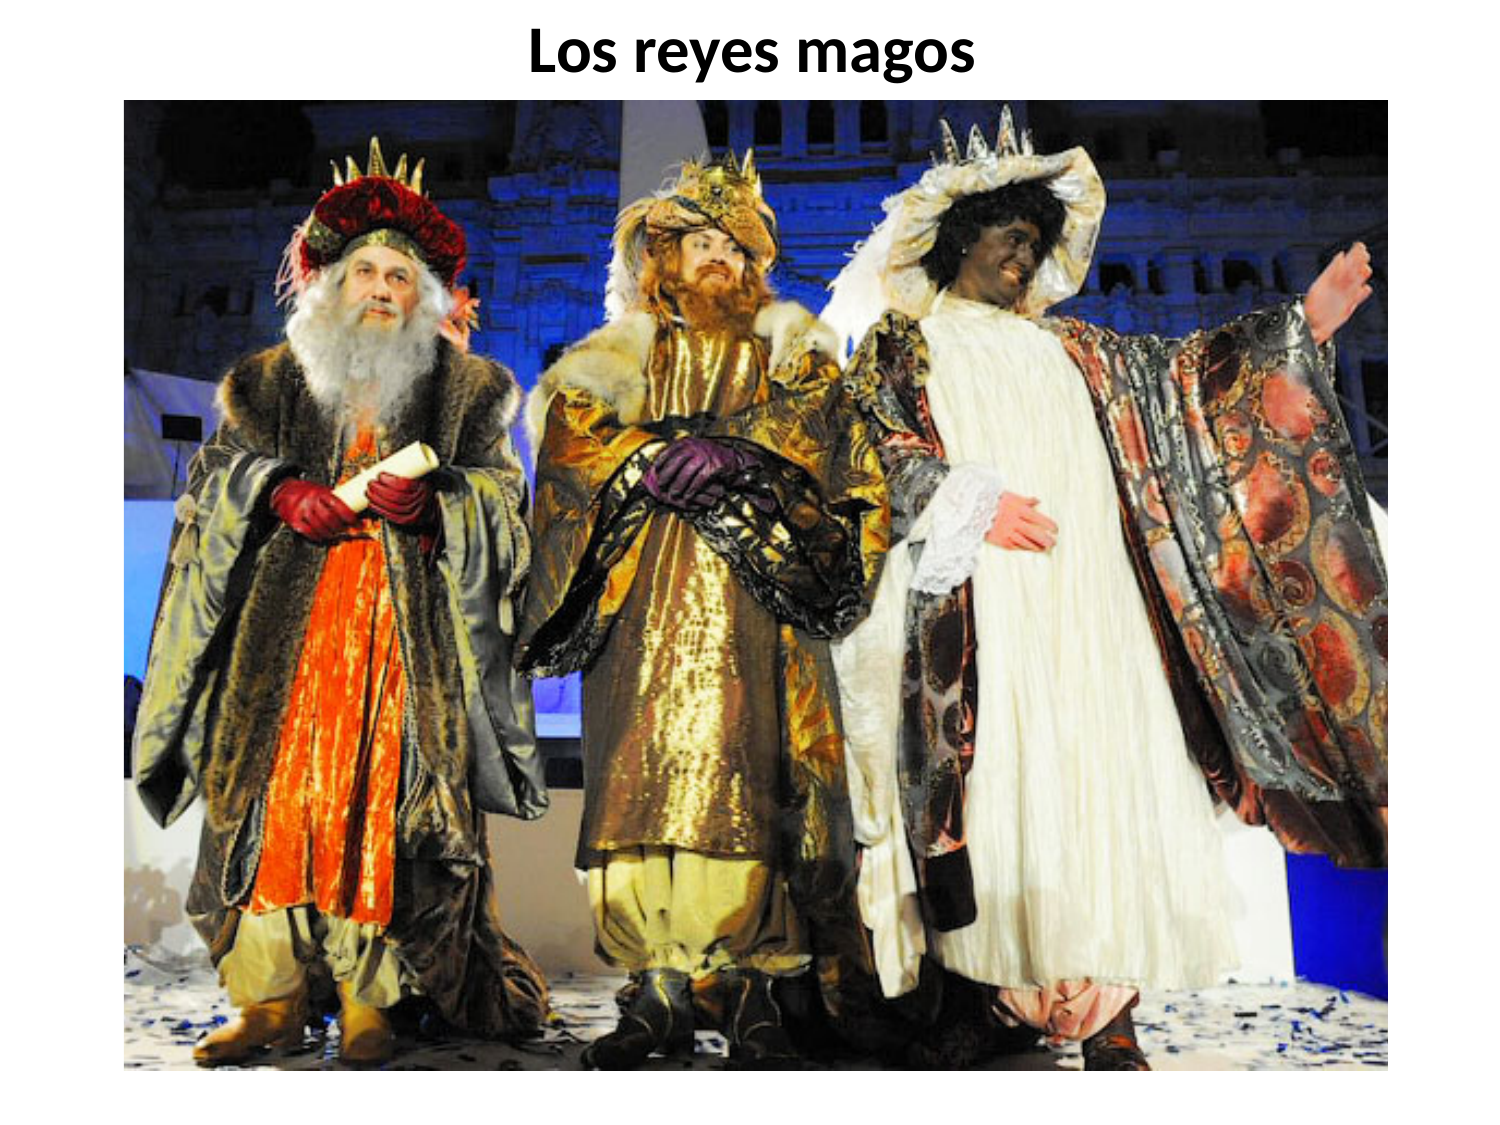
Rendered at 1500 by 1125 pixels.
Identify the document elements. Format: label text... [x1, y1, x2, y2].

title Los reyes magos [513, 0, 1414, 93]
picture [123, 100, 1389, 1071]
